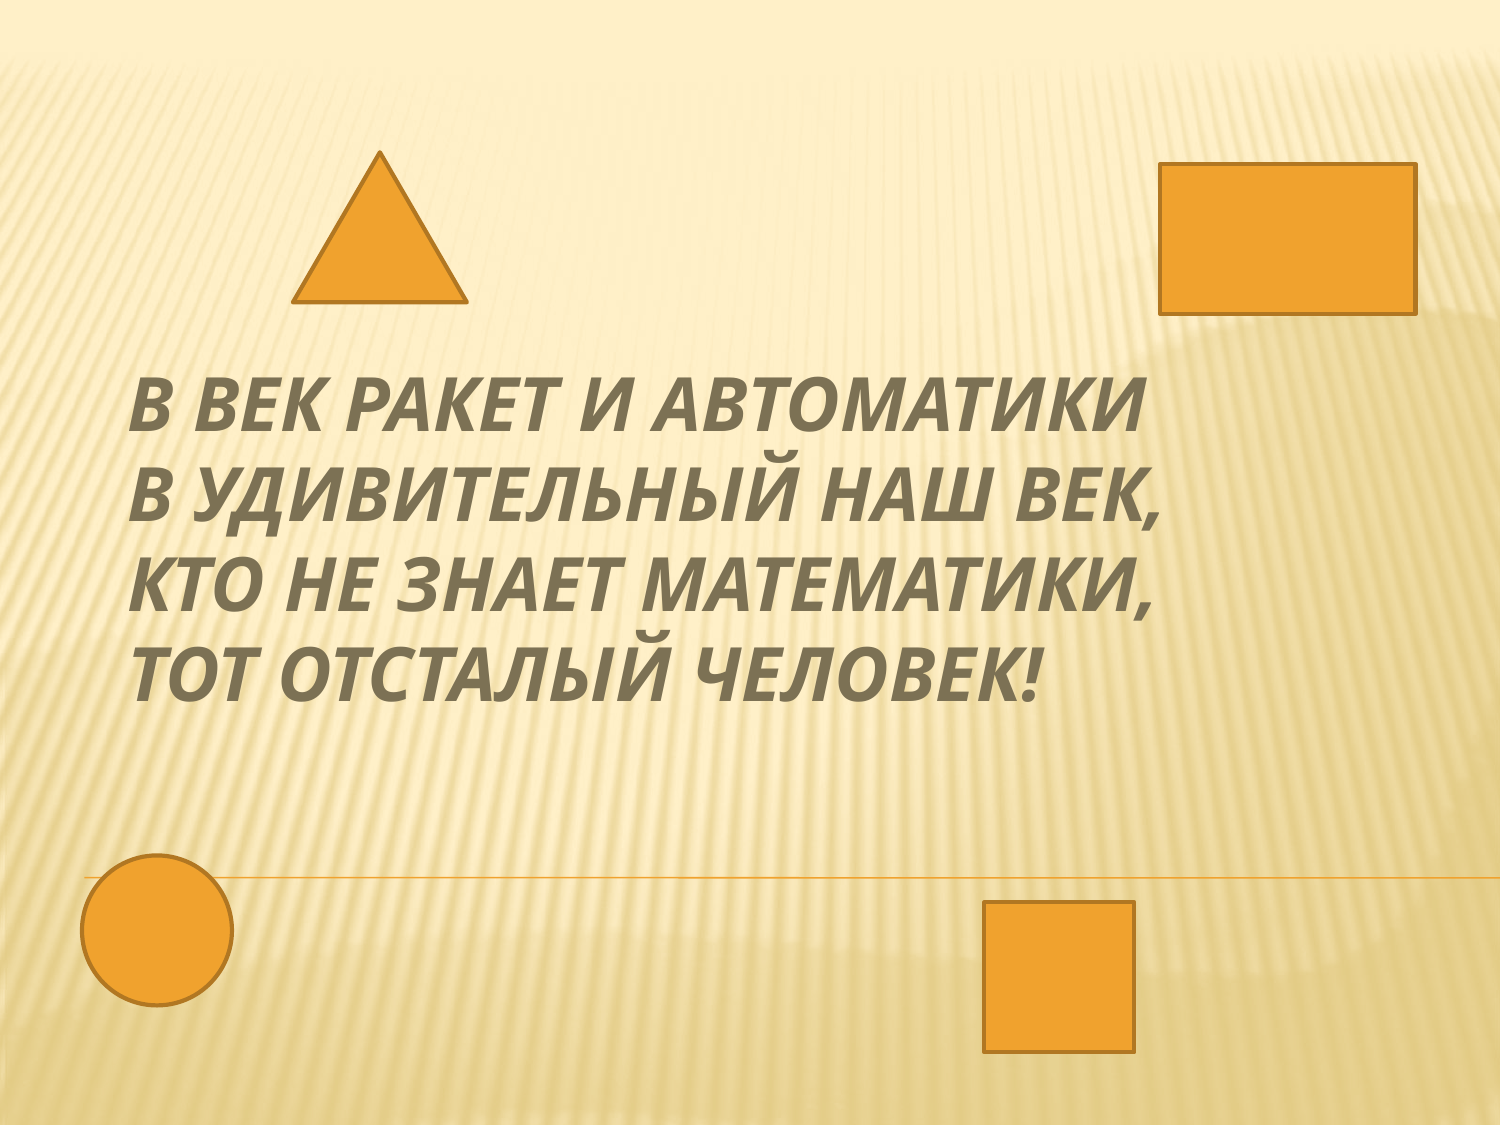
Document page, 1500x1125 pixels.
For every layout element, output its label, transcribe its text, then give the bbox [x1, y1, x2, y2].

text_box [79, 853, 235, 1008]
text_box [291, 150, 469, 305]
text_box [982, 900, 1136, 1054]
title В век ракет и автоматики В удивительный наШ век, Кто не знает математики, Тот отсталый человек! [112, 349, 1388, 797]
text_box [1158, 162, 1418, 316]
